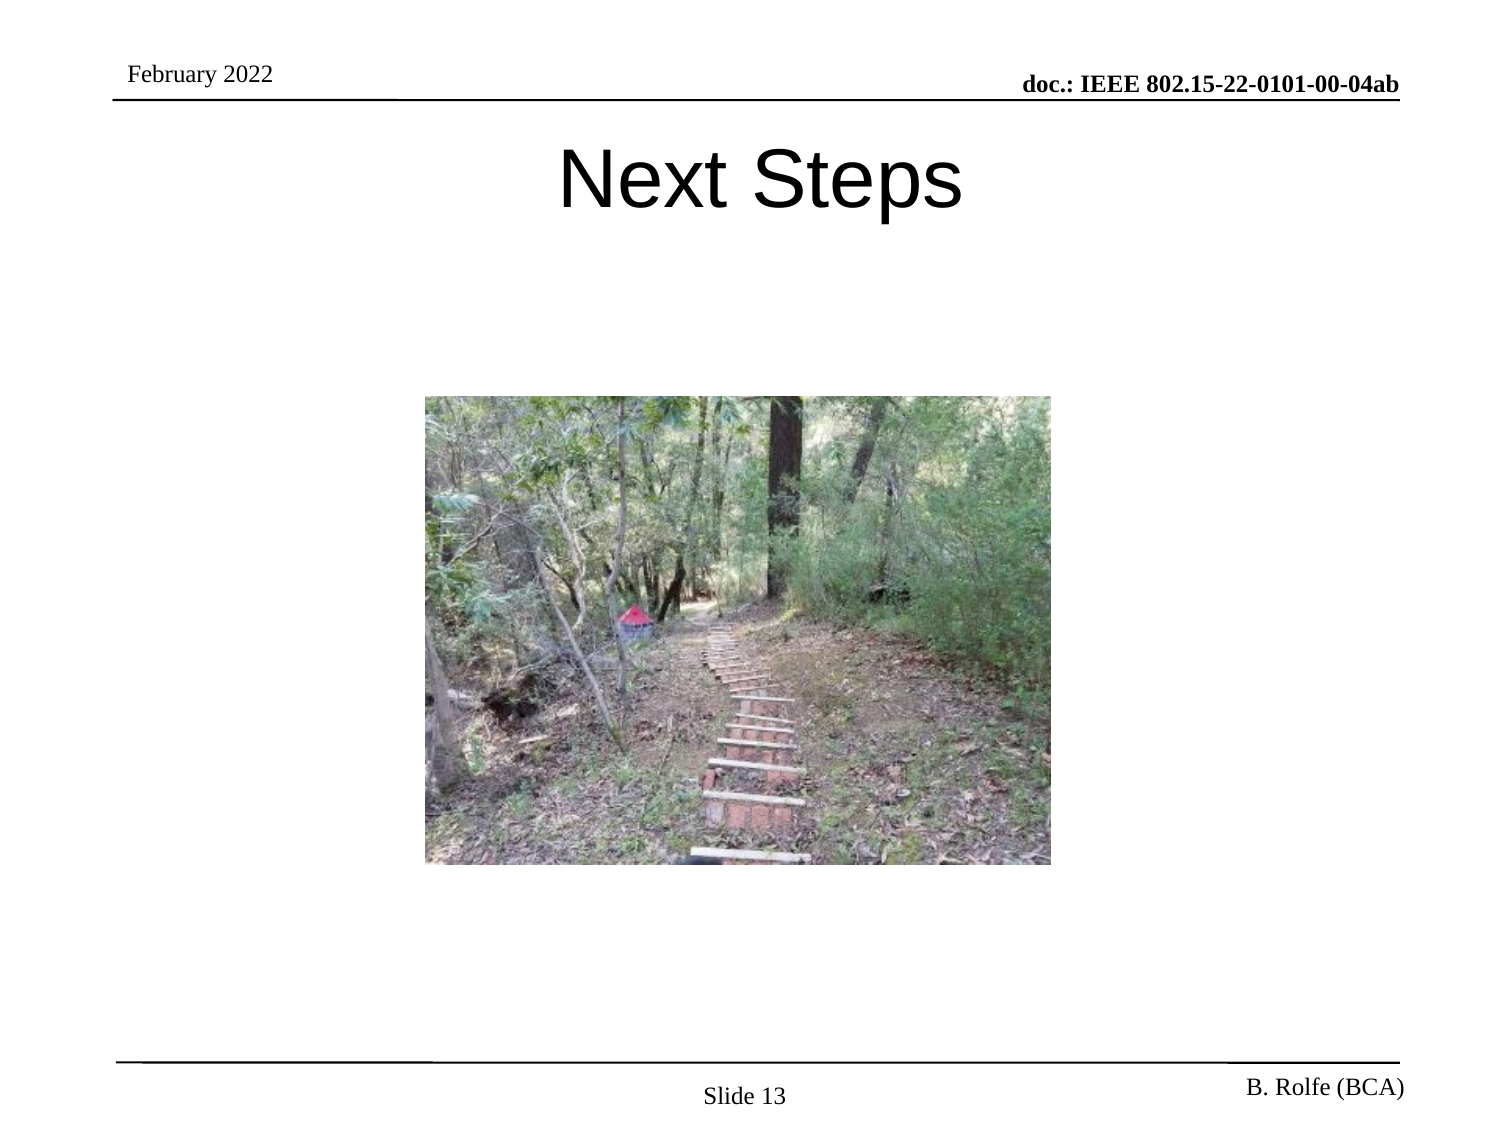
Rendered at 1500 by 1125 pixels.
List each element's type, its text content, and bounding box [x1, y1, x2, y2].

title Next Steps [123, 112, 1398, 237]
slide_number Slide 13 [690, 1075, 799, 1115]
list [425, 395, 1051, 866]
